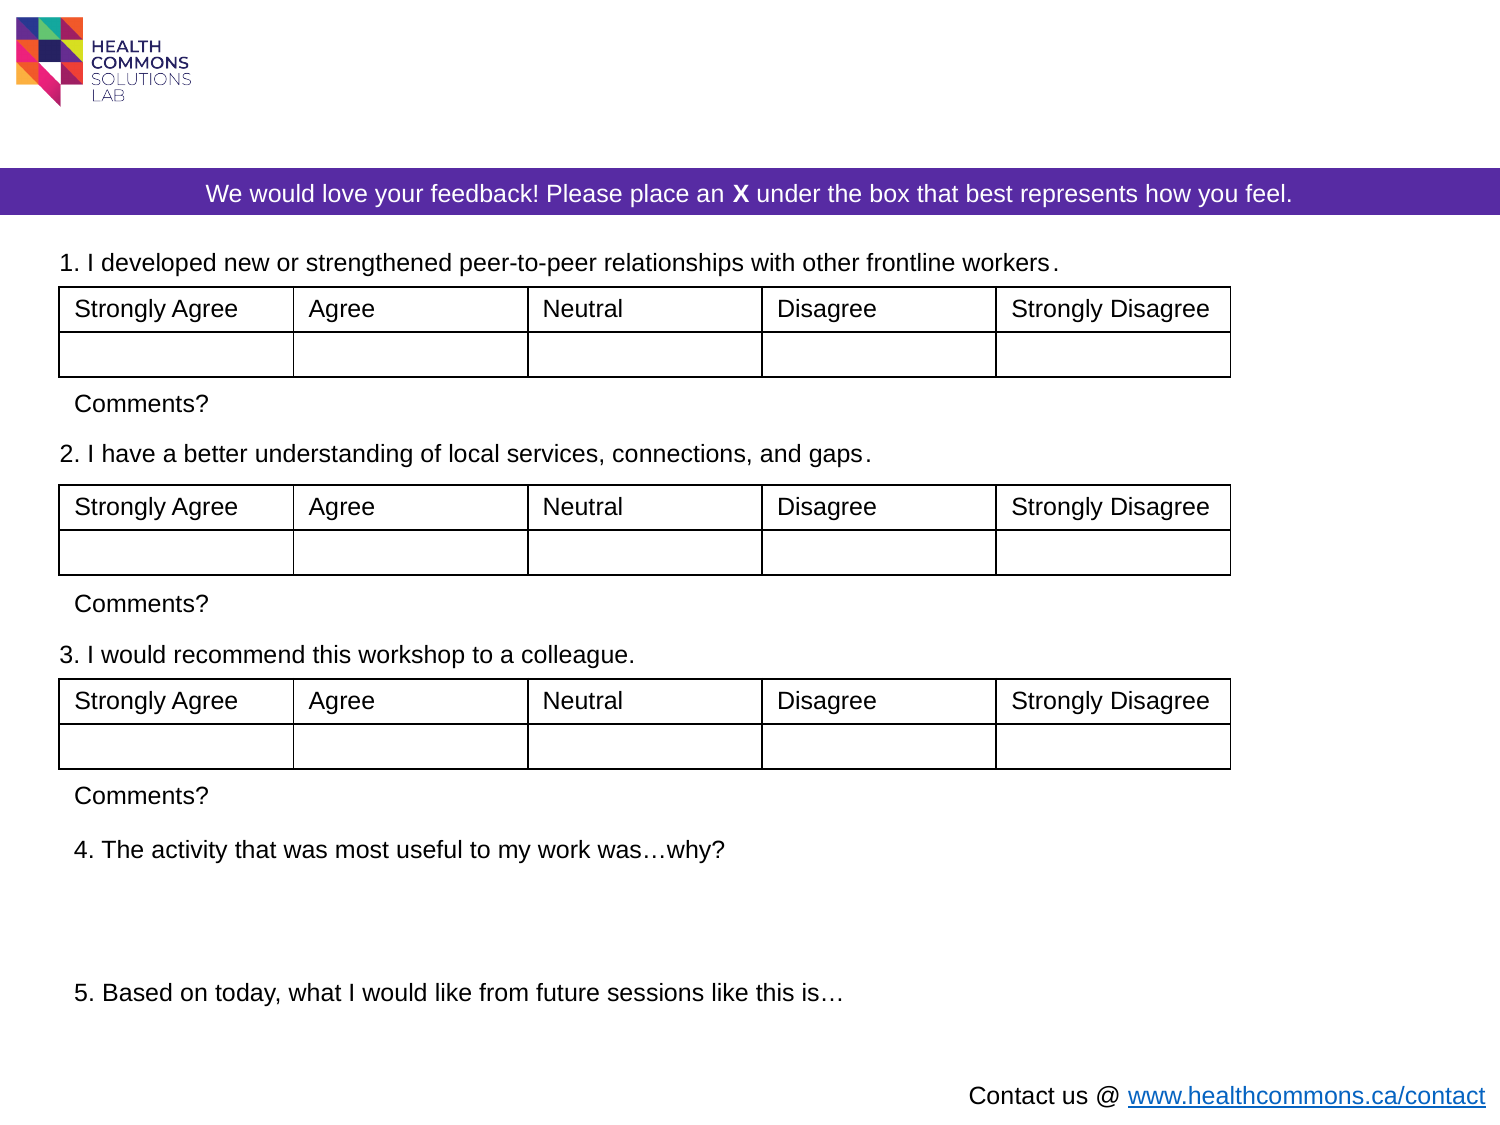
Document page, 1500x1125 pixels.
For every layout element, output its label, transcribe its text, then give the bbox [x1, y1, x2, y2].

table_cell [997, 333, 1230, 376]
table_header Disagree [763, 288, 995, 331]
table_cell [529, 531, 761, 574]
table_cell [294, 333, 527, 376]
table_header Neutral [529, 680, 761, 723]
text_box We would love your feedback! Please place an X under the box that best represents how you feel. [0, 168, 1500, 215]
table_cell [60, 725, 293, 768]
table_cell [763, 333, 995, 376]
table_header Agree [294, 486, 527, 529]
table_header Strongly Disagree [997, 288, 1230, 331]
table_header Disagree [763, 680, 995, 723]
table_header Strongly Disagree [997, 486, 1230, 529]
table_header Disagree [763, 486, 995, 529]
table_header Strongly Agree [60, 288, 293, 331]
table_cell [763, 531, 995, 574]
table_cell [294, 725, 527, 768]
table_header Neutral [529, 288, 761, 331]
text_box 5. Based on today, what I would like from future sessions like this is… [59, 969, 881, 1015]
table_header Strongly Disagree [997, 680, 1230, 723]
table_header Agree [294, 680, 527, 723]
table_cell [529, 333, 761, 376]
table_header Strongly Agree [60, 486, 293, 529]
table_cell [997, 531, 1230, 574]
table_header Agree [294, 288, 527, 331]
picture [16, 17, 191, 107]
table_cell [529, 725, 761, 768]
table_cell [60, 333, 293, 376]
text_box 3. I would recommend this workshop to a colleague. [44, 629, 1387, 676]
text_box 1. I developed new or strengthened peer-to-peer relationships with other frontline workers. [44, 239, 1231, 285]
table_cell [997, 725, 1230, 768]
text_box 2. I have a better understanding of local services, connections, and gaps. [44, 427, 913, 475]
table_header Neutral [529, 486, 761, 529]
text_box Contact us @ www.healthcommons.ca/contact [953, 1072, 1500, 1118]
table_cell [294, 531, 527, 574]
table_cell [60, 531, 293, 574]
table_cell [763, 725, 995, 768]
text_box Comments? [59, 377, 928, 425]
text_box Comments? [59, 770, 928, 818]
text_box Comments? [59, 577, 928, 625]
table_header Strongly Agree [60, 680, 293, 723]
text_box 4. The activity that was most useful to my work was…why? [59, 826, 810, 872]
